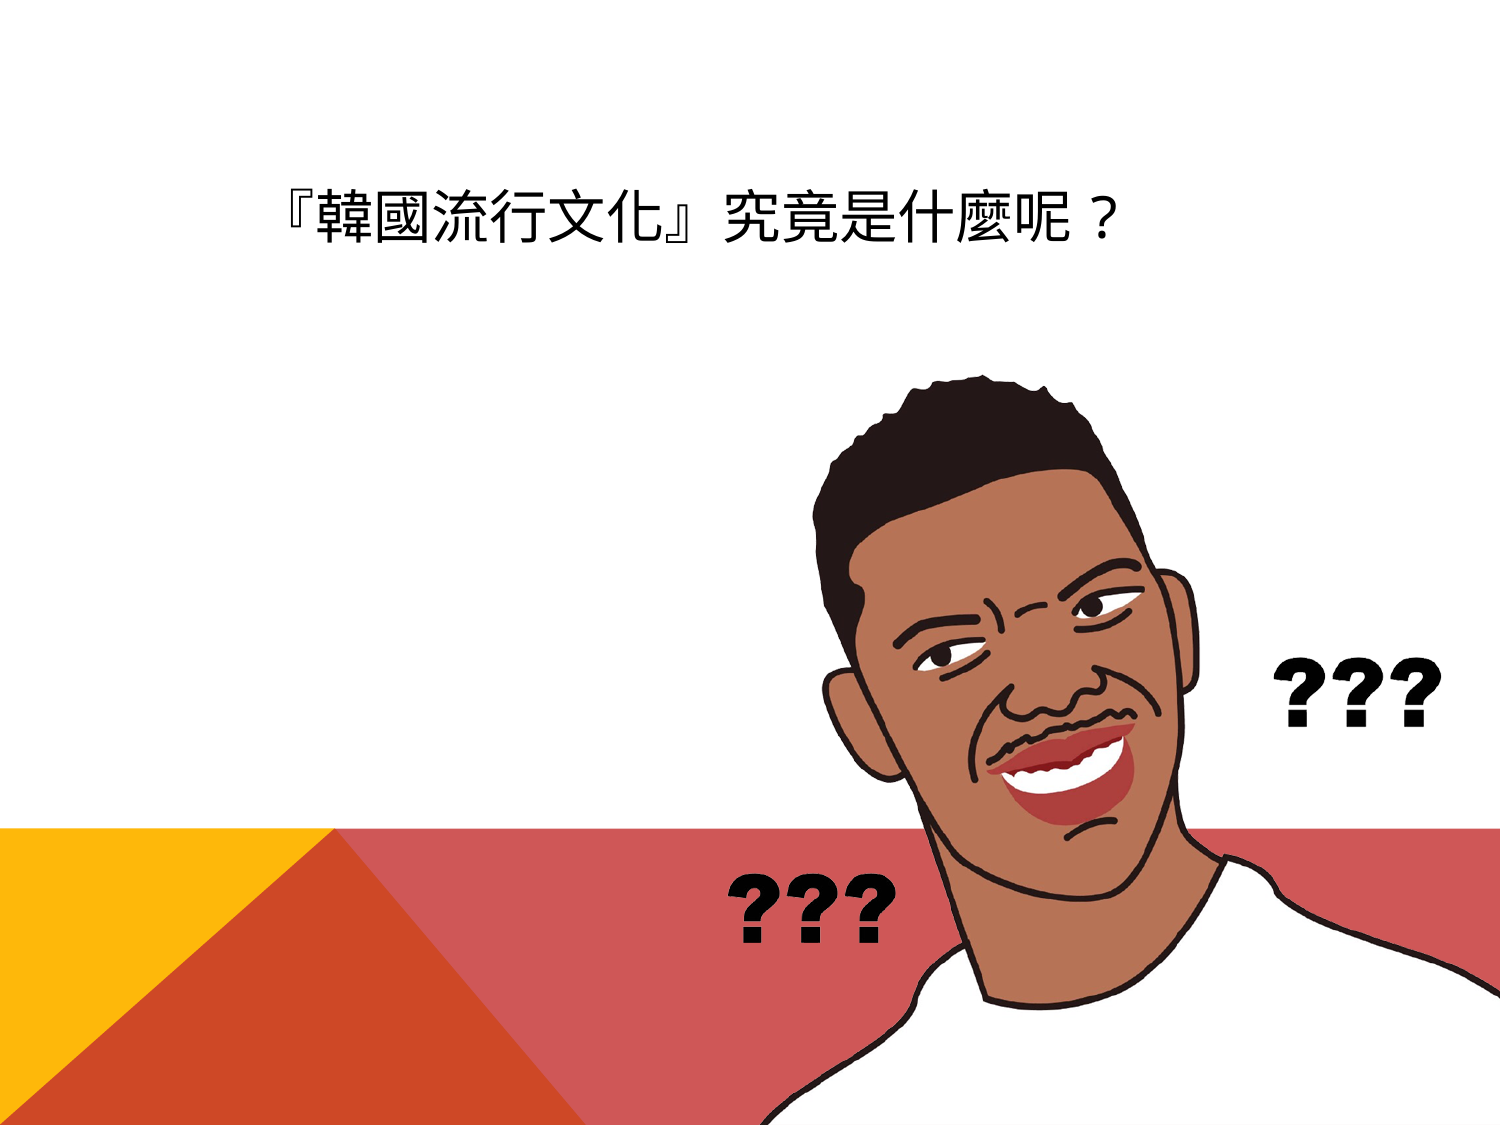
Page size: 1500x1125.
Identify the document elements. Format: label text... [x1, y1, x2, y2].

text_box 『韓國流行文化』究竟是什麼呢? [242, 172, 1412, 258]
picture [724, 349, 1500, 1125]
